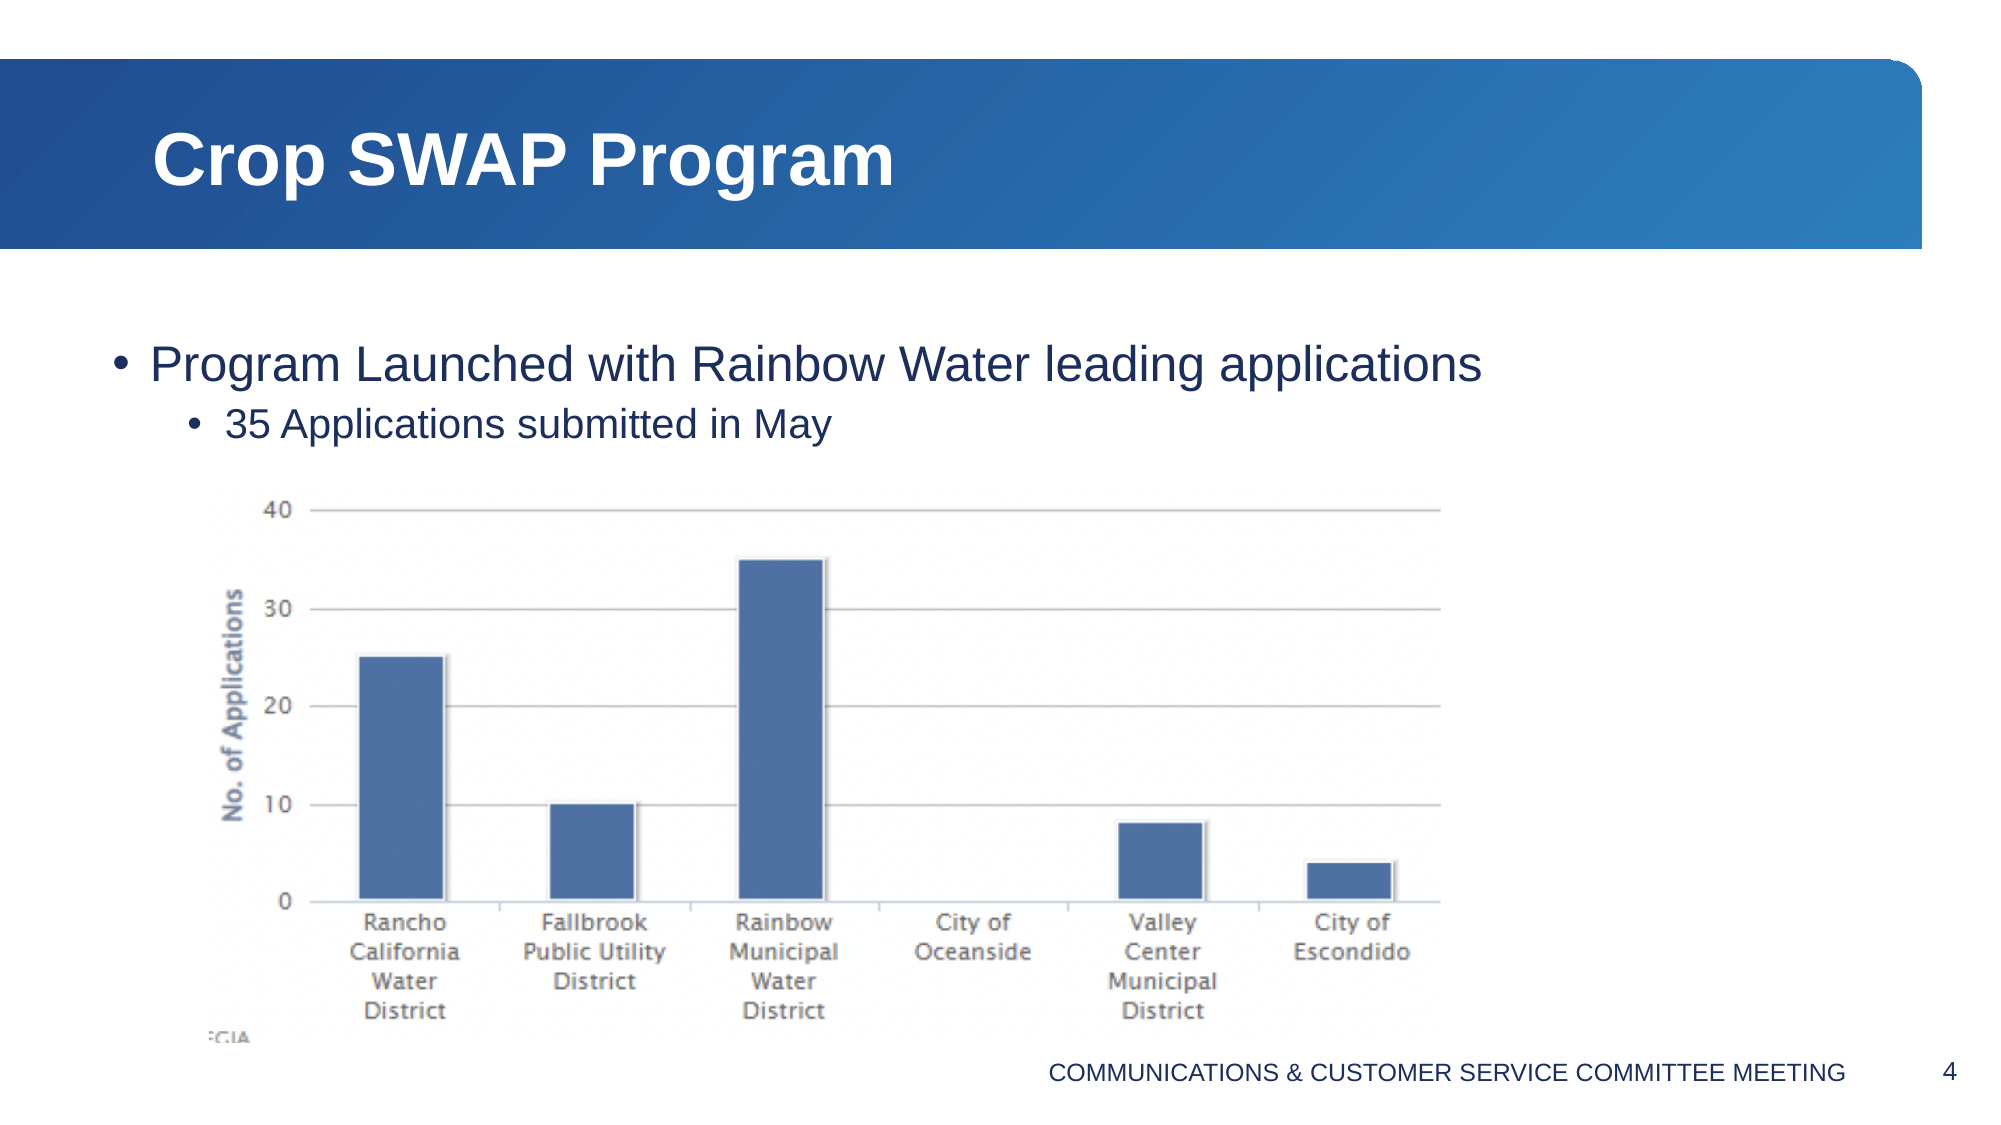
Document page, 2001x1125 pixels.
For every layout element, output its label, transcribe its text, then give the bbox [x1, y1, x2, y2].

title Crop SWAP Program [137, 111, 1863, 212]
picture [208, 488, 1441, 1043]
list Program Launched with Rainbow Water leading applications 35 Applications submitted in May [22, 260, 1522, 1054]
slide_number 3 [1884, 1042, 1973, 1103]
footer COMMUNICATIONS & CUSTOMER SERVICE COMMITTEE MEETING [849, 1071, 1863, 1102]
